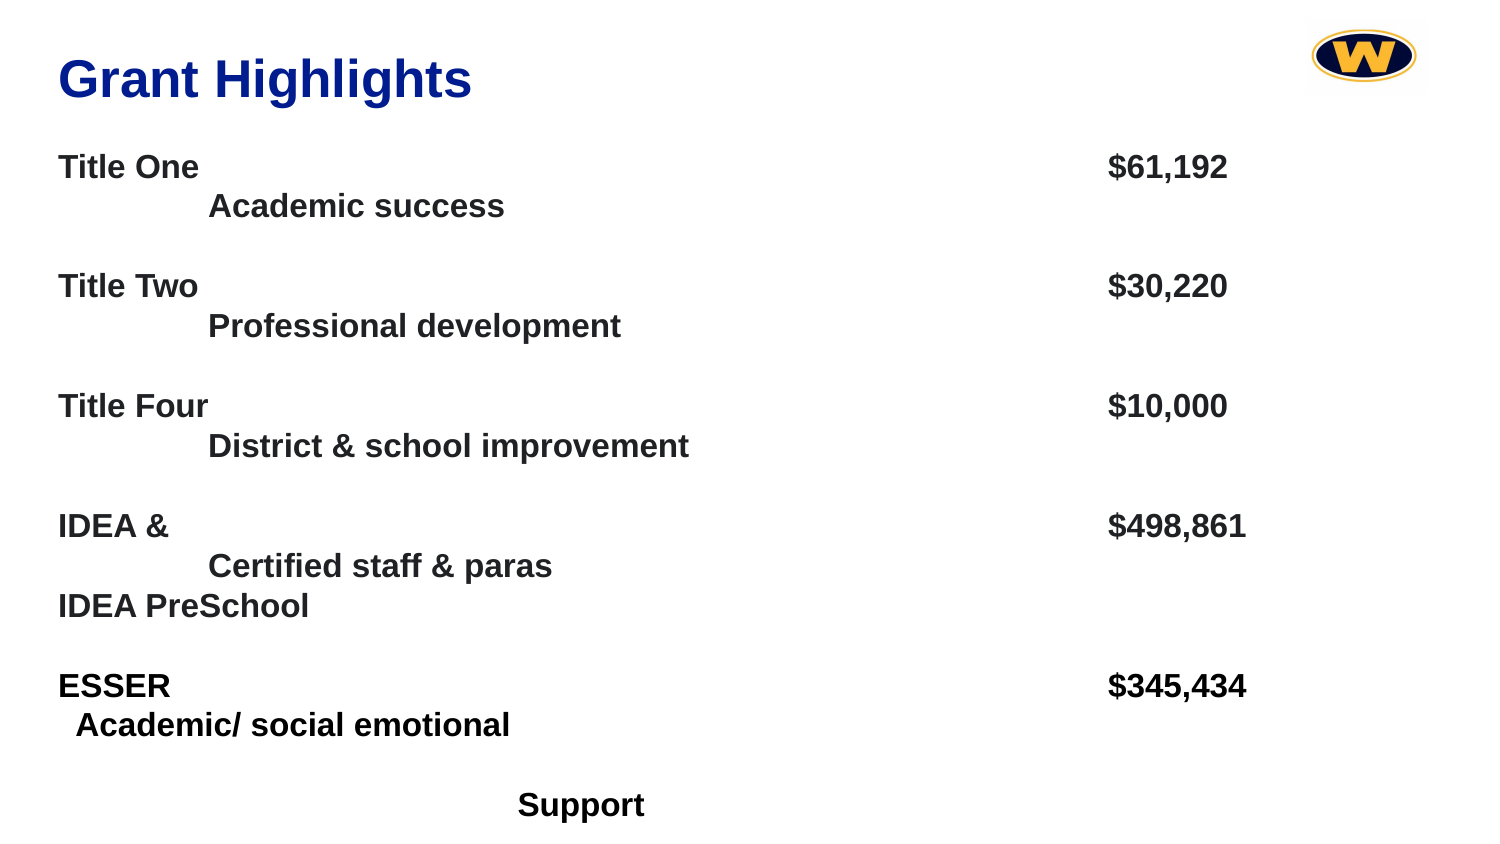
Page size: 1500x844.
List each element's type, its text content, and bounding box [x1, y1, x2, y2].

title Grant Highlights [43, 29, 1441, 124]
picture [1305, 18, 1442, 104]
list Title One $61,192 Academic success Title Two $30,220 Professional development Title Four $10,000 District & school improvement IDEA & $498,861 Certified staff & paras IDEA PreSchool ESSER $345,434 Academic/ social emotional Support SPED ESSER $175,248 Special education services TOTAL $1,120,955 [43, 129, 1486, 826]
